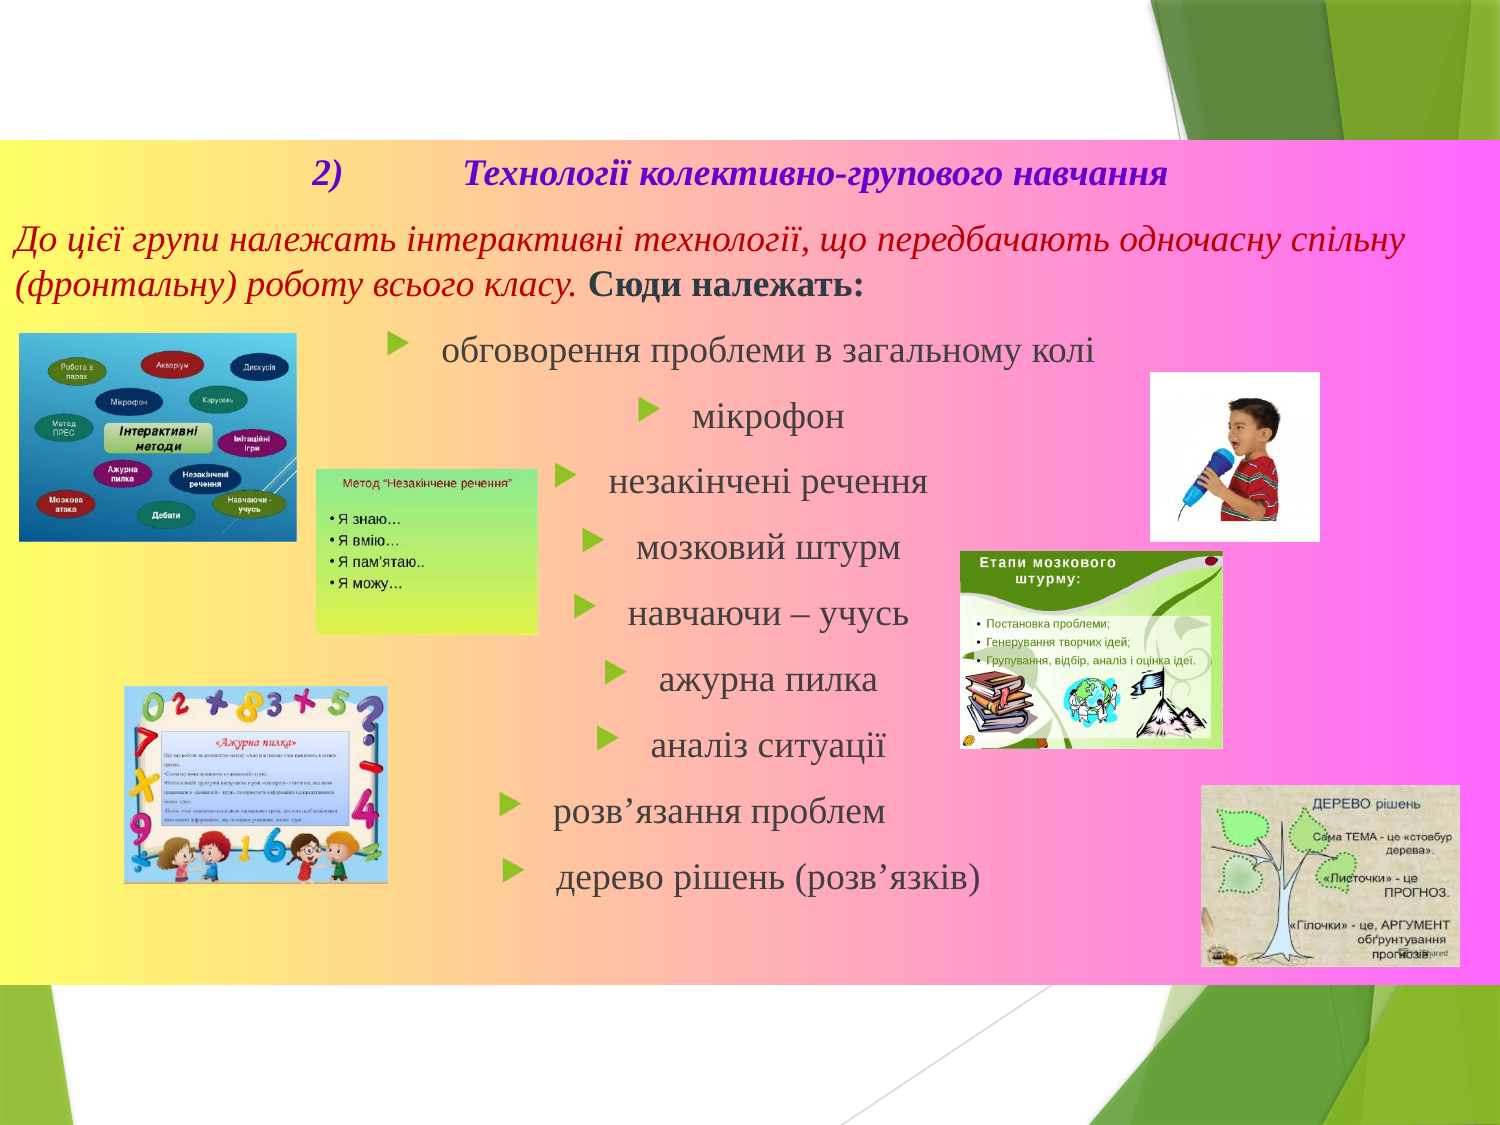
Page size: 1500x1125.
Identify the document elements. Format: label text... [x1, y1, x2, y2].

picture [959, 551, 1224, 750]
picture [19, 333, 298, 542]
picture [316, 468, 538, 636]
picture [1150, 372, 1321, 542]
picture [124, 686, 388, 885]
list 2) Технології колективно-групового навчання До цієї групи належать інтерактивні технології, що передбачають одночасну спільну (фронтальну) роботу всього класу. Сюди належать: обговорення проблеми в загальному колі мікрофон незакінчені речення мозковий штурм навчаючи – учусь ажурна пилка аналіз ситуації розв’язання проблем дерево рішень (розв’язків) [0, 140, 1500, 985]
picture [1200, 784, 1460, 967]
